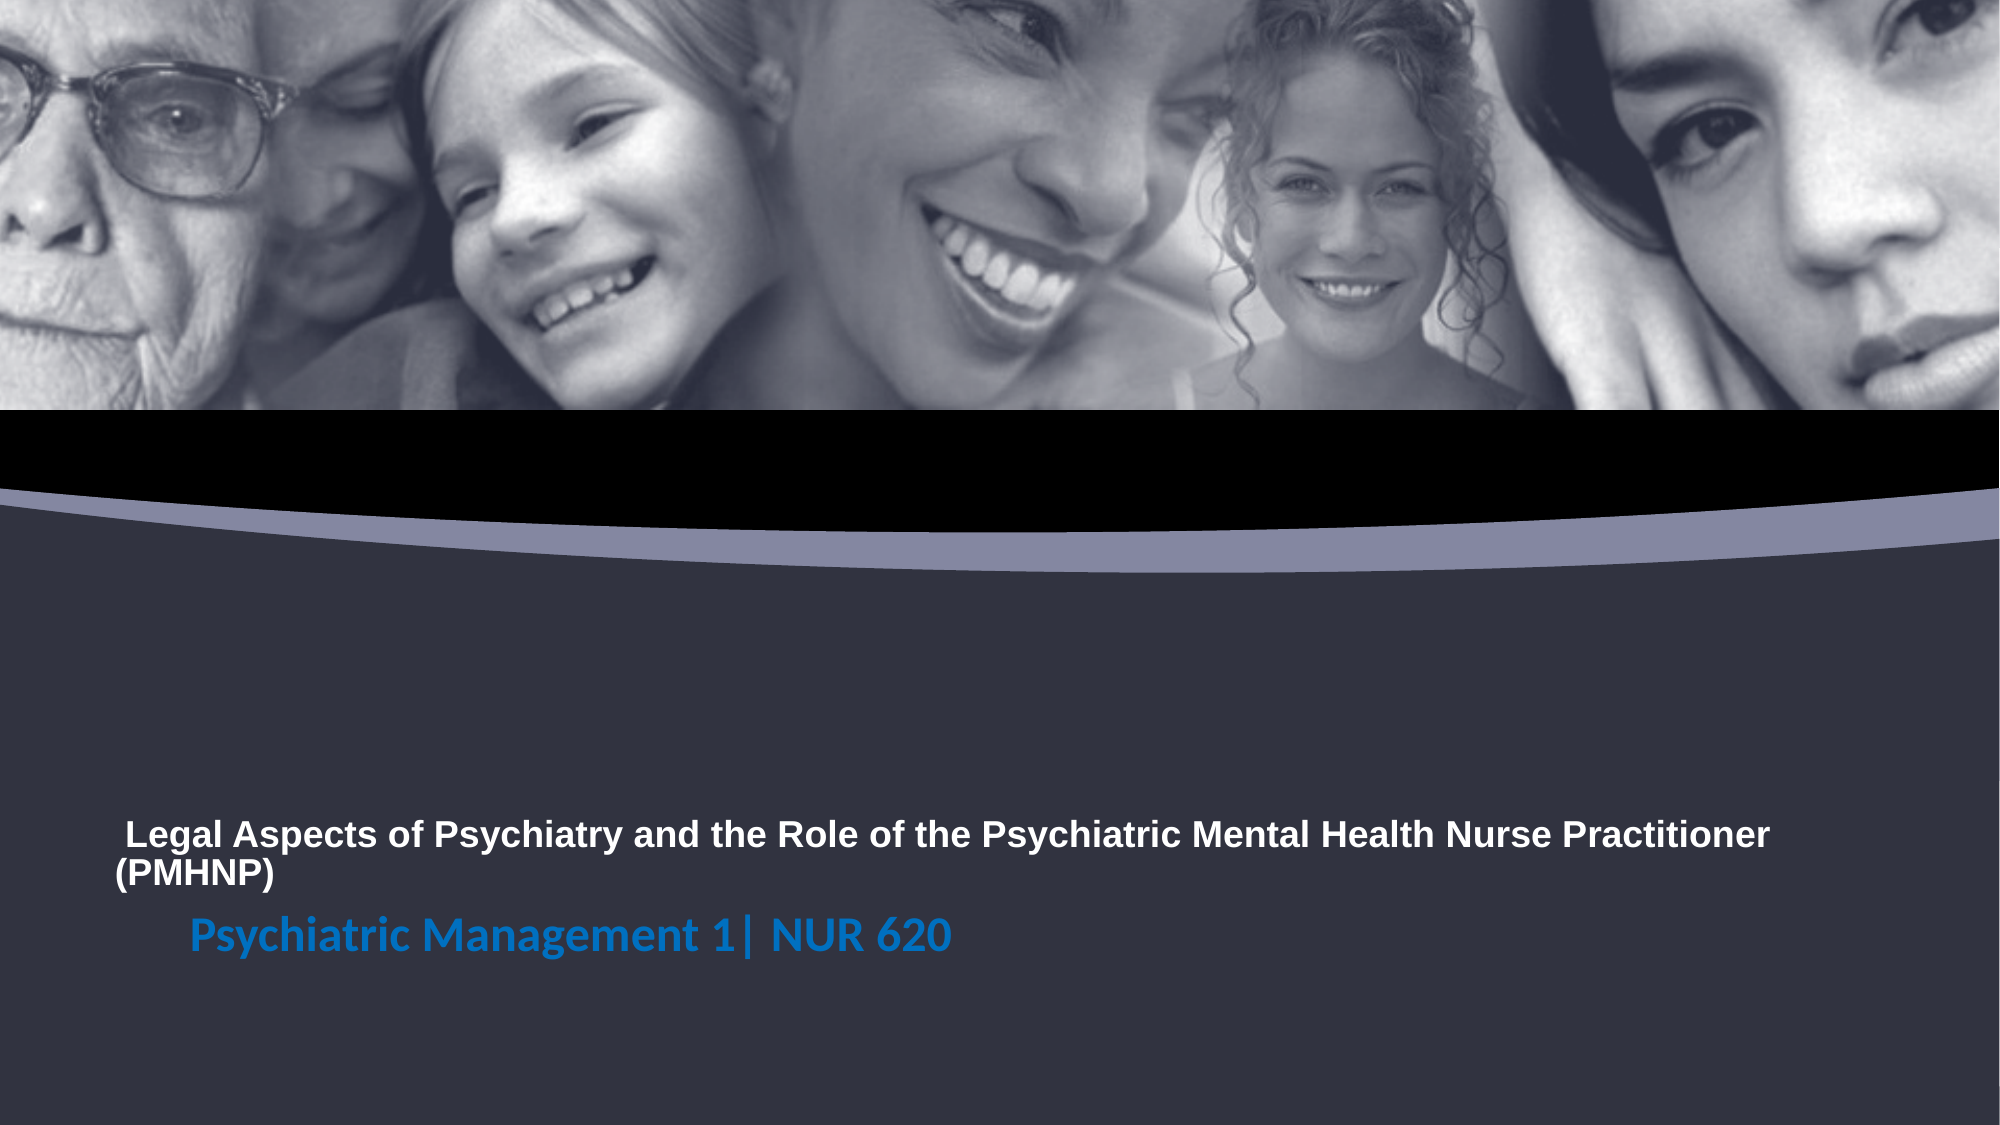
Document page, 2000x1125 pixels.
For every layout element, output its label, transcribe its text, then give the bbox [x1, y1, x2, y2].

title Legal Aspects of Psychiatry and the Role of the Psychiatric Mental Health Nurse Practitioner (PMHNP) [99, 587, 1875, 901]
picture [0, 0, 2000, 410]
subtitle Psychiatric Management 1| NUR 620 [174, 901, 1379, 1101]
